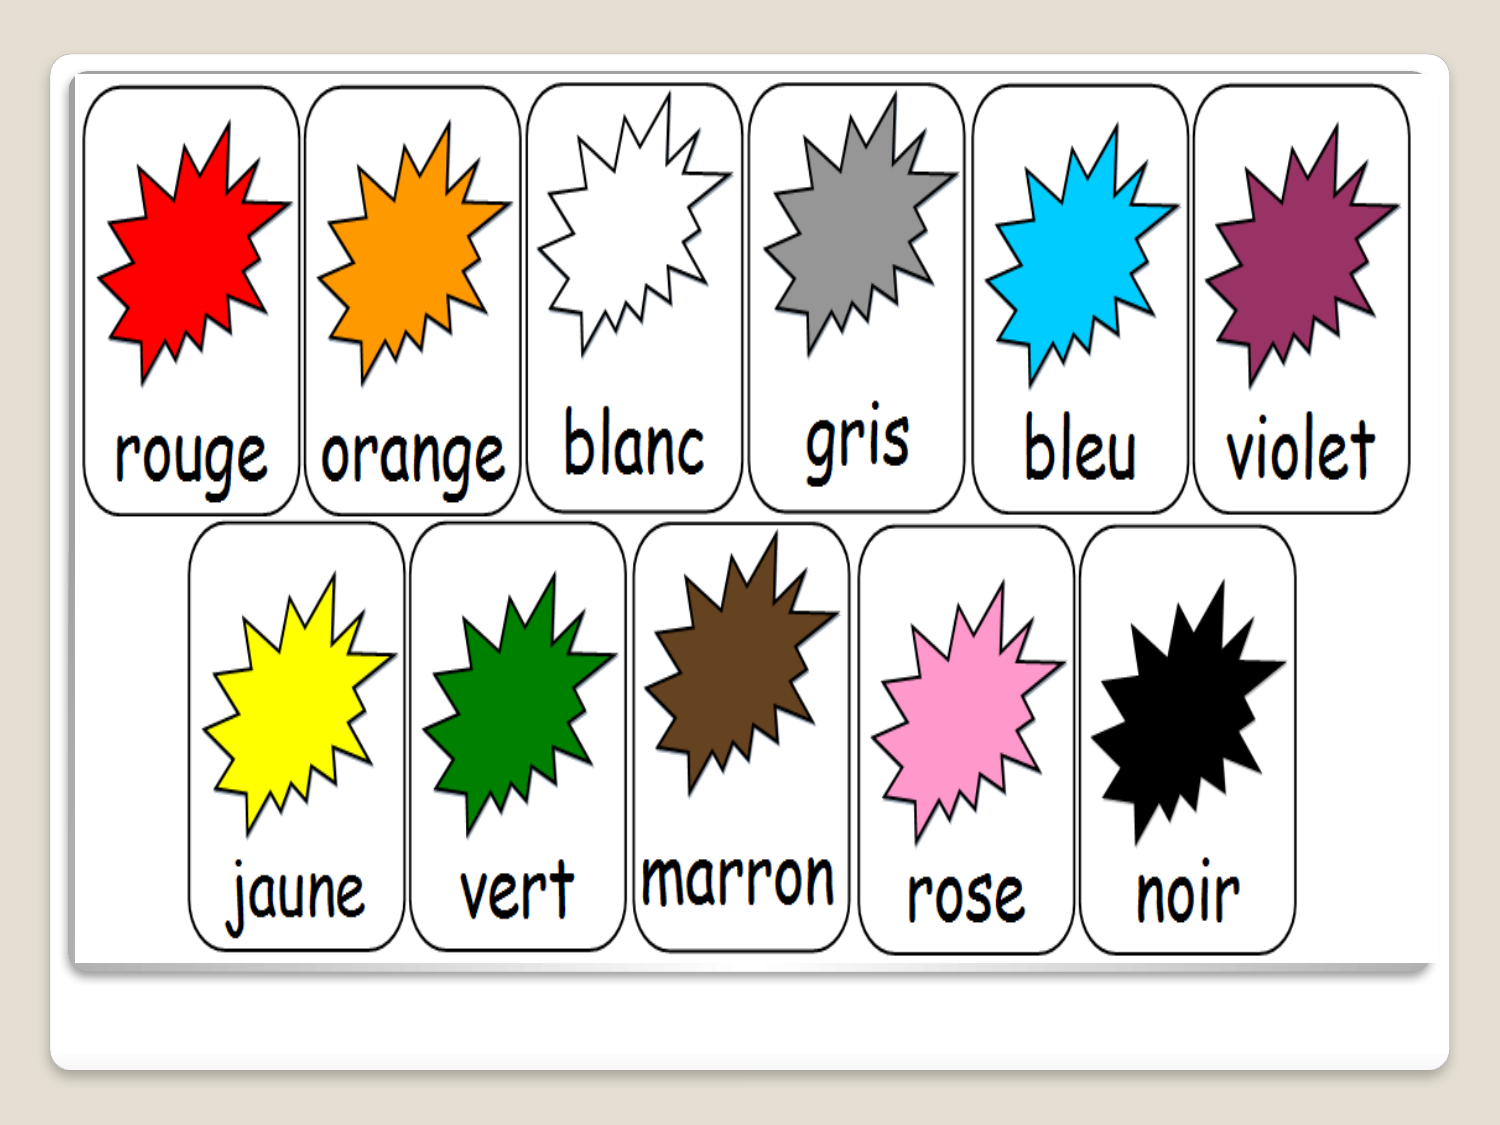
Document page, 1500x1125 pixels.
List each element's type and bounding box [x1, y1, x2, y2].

picture [74, 74, 1438, 963]
